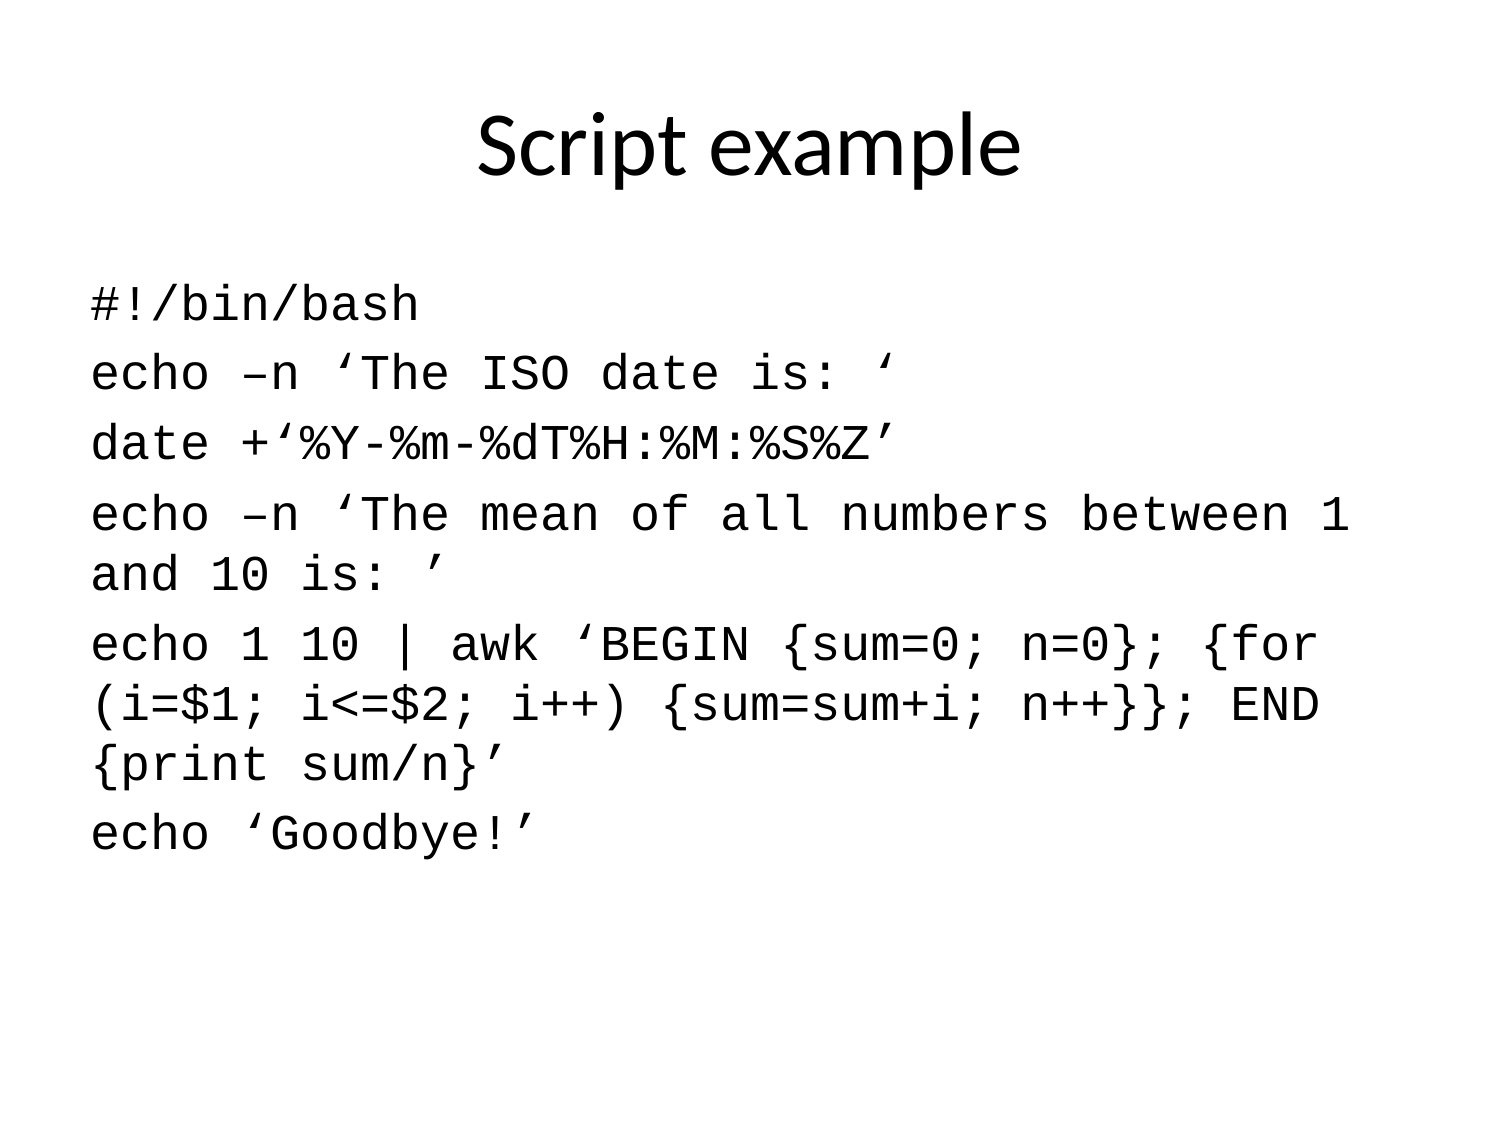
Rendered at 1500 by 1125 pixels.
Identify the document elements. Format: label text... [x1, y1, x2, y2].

title Script example [75, 45, 1425, 233]
list #!/bin/bash echo –n ‘The ISO date is: ‘ date +‘%Y-%m-%dT%H:%M:%S%Z’ echo –n ‘The mean of all numbers between 1 and 10 is: ’ echo 1 10 | awk ‘BEGIN {sum=0; n=0}; {for (i=$1; i<=$2; i++) {sum=sum+i; n++}}; END {print sum/n}’ echo ‘Goodbye!’ [75, 262, 1425, 1005]
